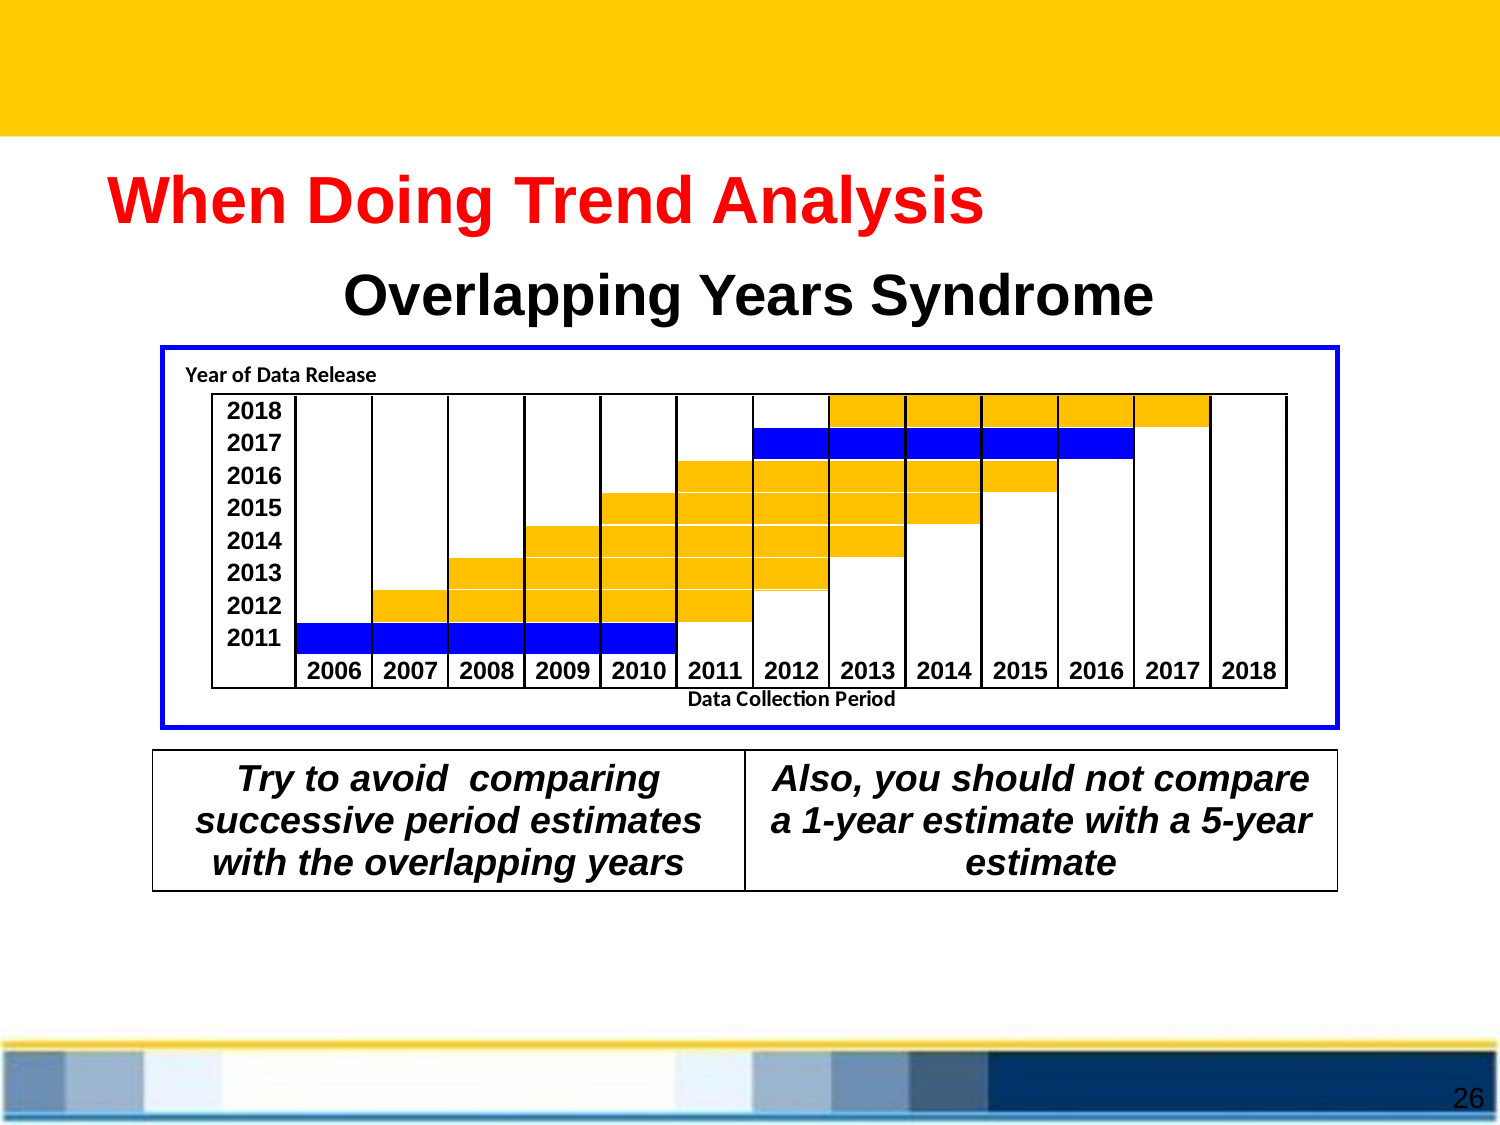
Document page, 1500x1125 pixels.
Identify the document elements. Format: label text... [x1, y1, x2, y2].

table_header Also, you should not compare a 1-year estimate with a 5-year estimate [746, 751, 1337, 890]
picture [0, 335, 1500, 1125]
text_box Overlapping Years Syndrome [0, 249, 1500, 335]
table_header Try to avoid comparing successive period estimates with the overlapping years [153, 751, 744, 890]
slide_number 26 [1149, 1071, 1500, 1125]
picture [0, 0, 1500, 249]
text_box When Doing Trend Analysis [0, 149, 1413, 245]
